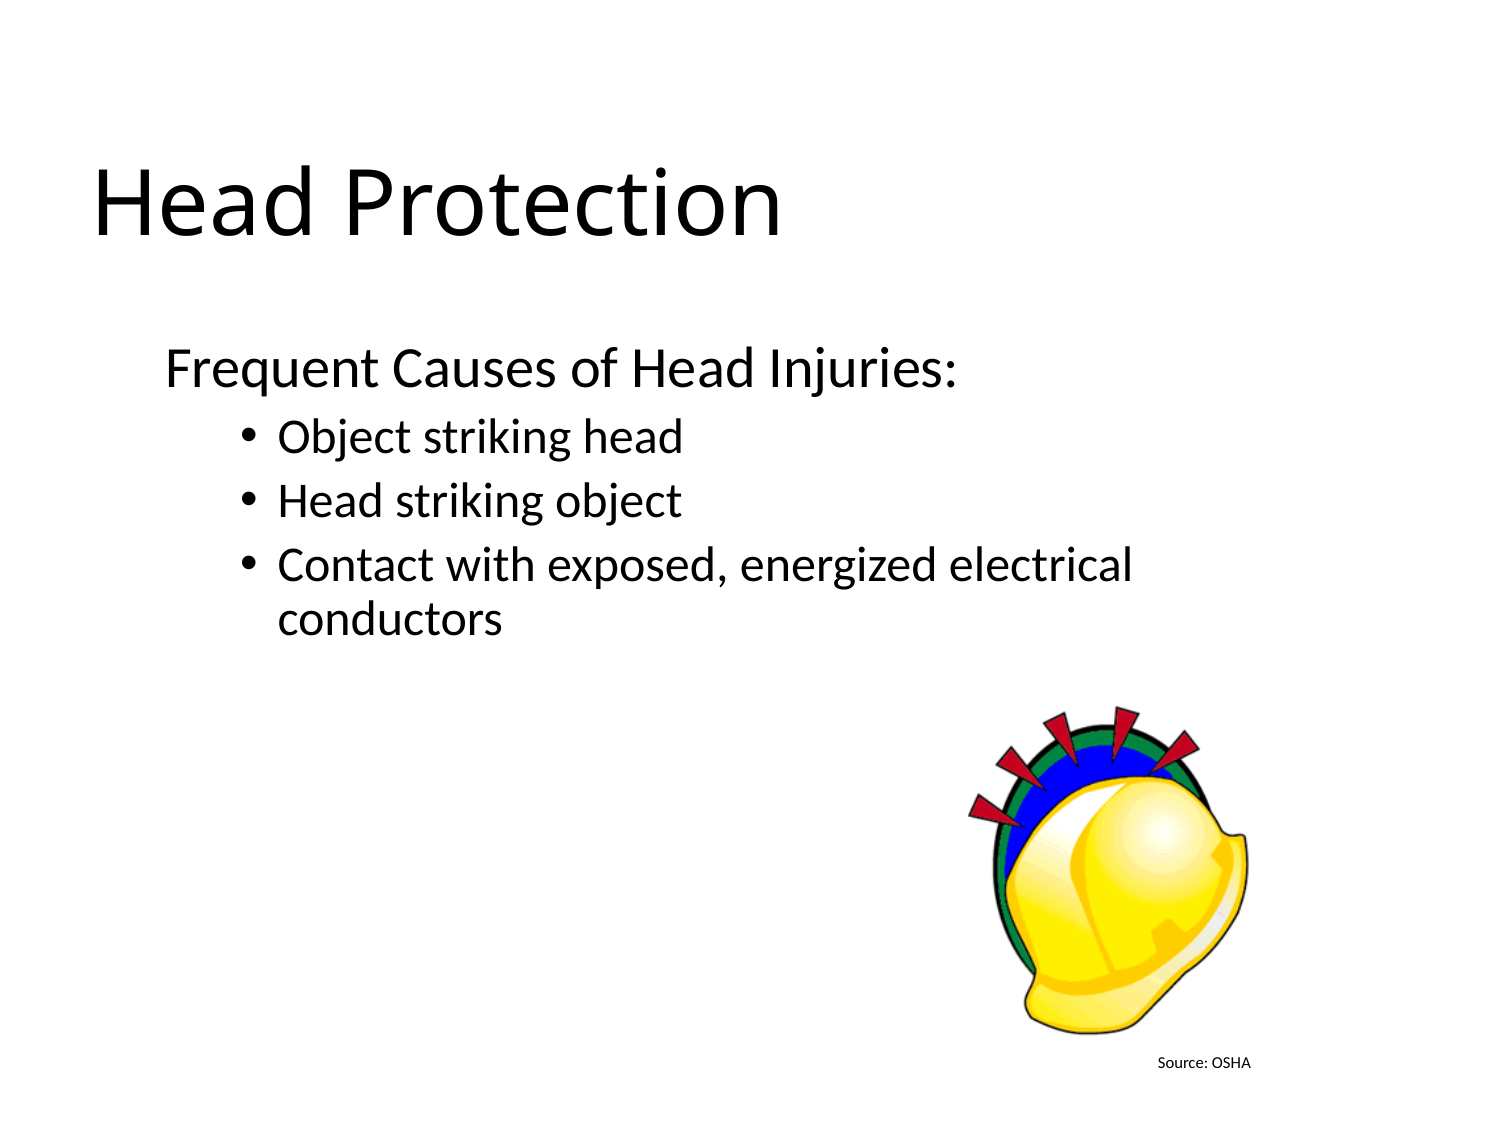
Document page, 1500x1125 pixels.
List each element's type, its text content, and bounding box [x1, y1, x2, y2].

title Head Protection [75, 112, 1425, 300]
text_box Source: OSHA [953, 1044, 1266, 1080]
picture [968, 701, 1266, 1045]
list Frequent Causes of Head Injuries: Object striking head Head striking object Contact with exposed, energized electrical conductors [150, 329, 1350, 853]
